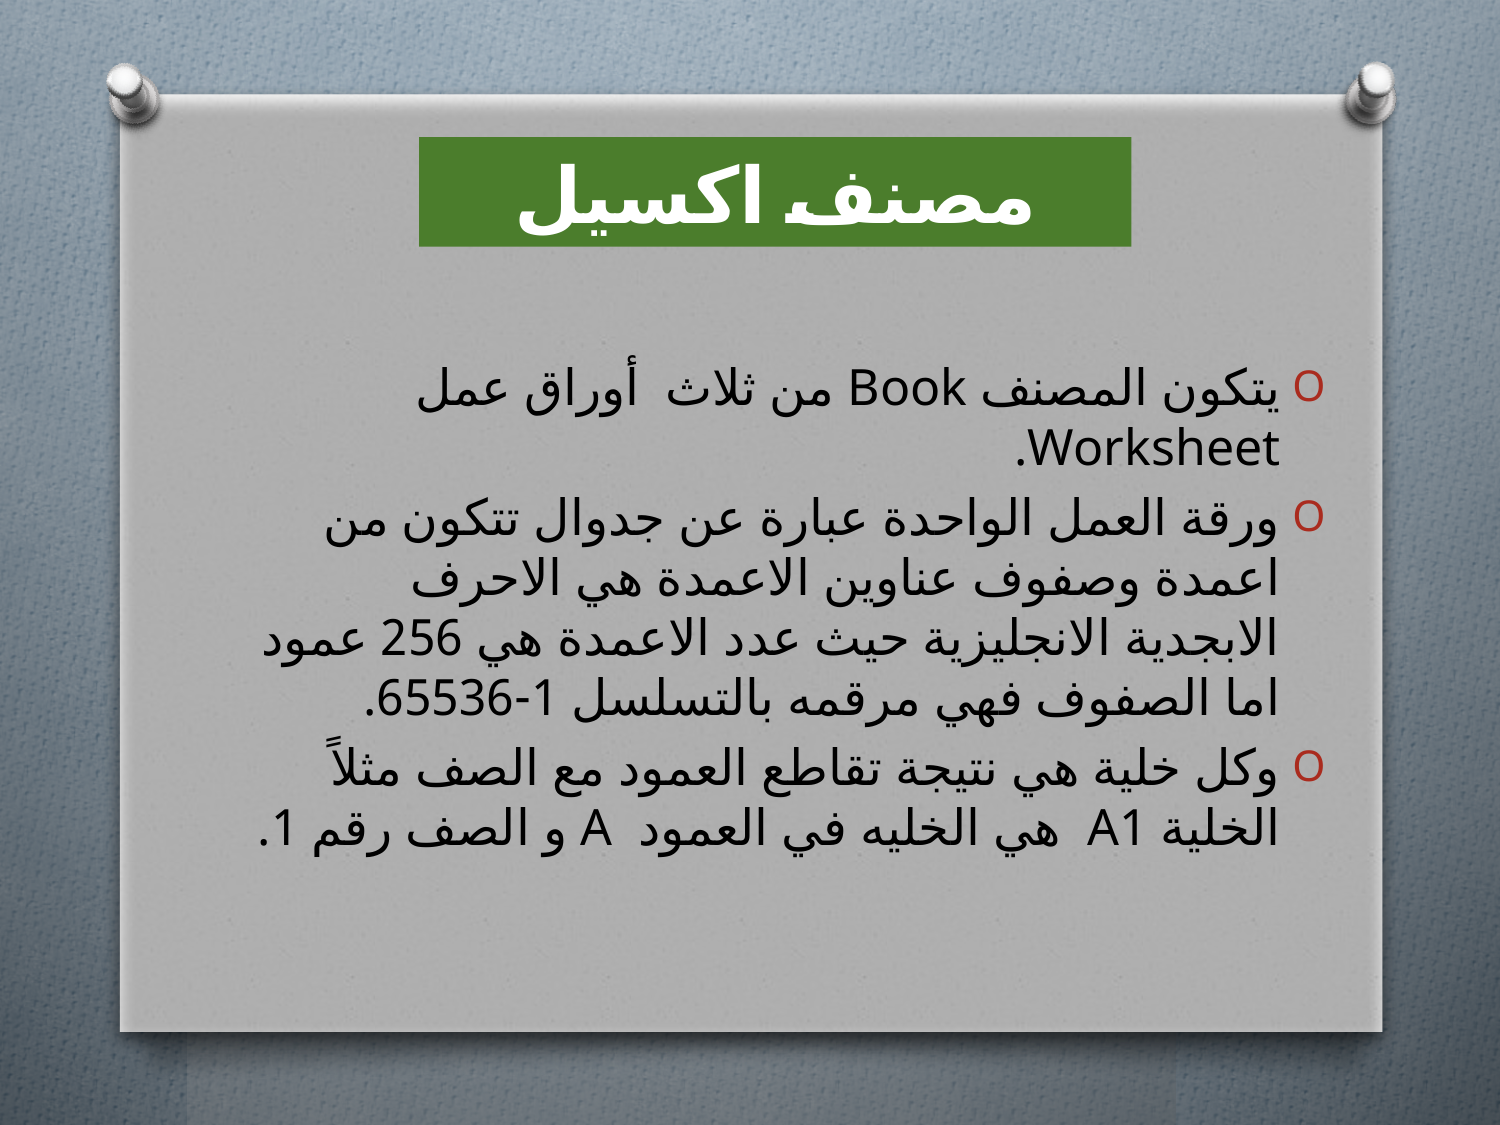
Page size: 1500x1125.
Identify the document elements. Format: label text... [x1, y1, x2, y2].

picture [1317, 35, 1439, 156]
list يتكون المصنف Book من ثلاث أوراق عمل Worksheet. ورقة العمل الواحدة عبارة عن جدوال تتكون من اعمدة وصفوف عناوين الاعمدة هي الاحرف الابجدية الانجليزية حيث عدد الاعمدة هي 256 عمود اما الصفوف فهي مرقمه بالتسلسل 1-65536. وكل خلية هي نتيجة تقاطع العمود مع الصف مثلاً الخلية A1 هي الخليه في العمود A و الصف رقم 1. [240, 347, 1341, 939]
picture [75, 29, 198, 153]
title مصنف اكسيل [419, 137, 1132, 247]
